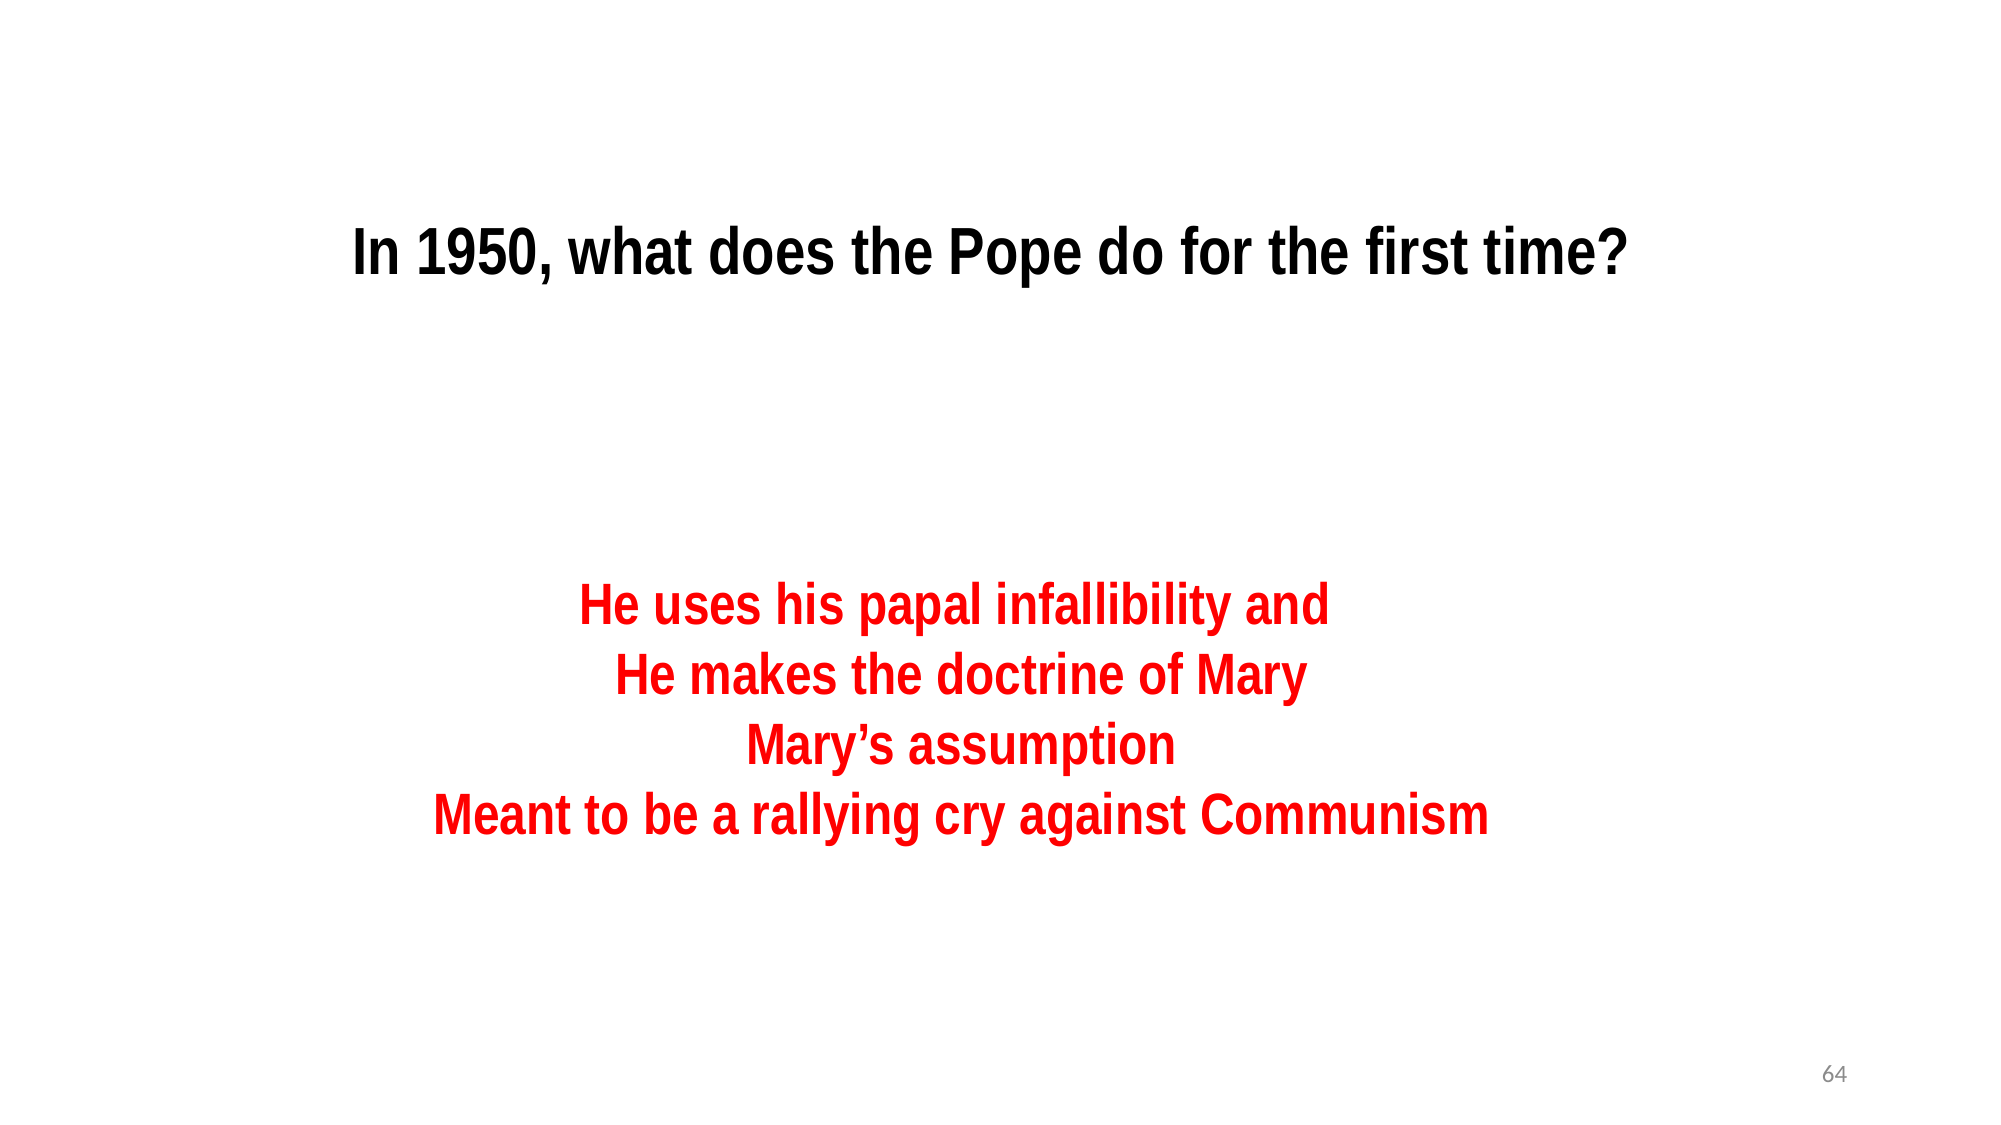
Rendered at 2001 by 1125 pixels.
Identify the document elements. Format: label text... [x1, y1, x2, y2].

text_box He uses his papal infallibility and He makes the doctrine of Mary Mary’s assumption Meant to be a rallying cry against Communism [418, 558, 1505, 854]
slide_number 64 [1412, 1042, 1863, 1103]
text_box In 1950, what does the Pope do for the first time? [280, 200, 1720, 376]
